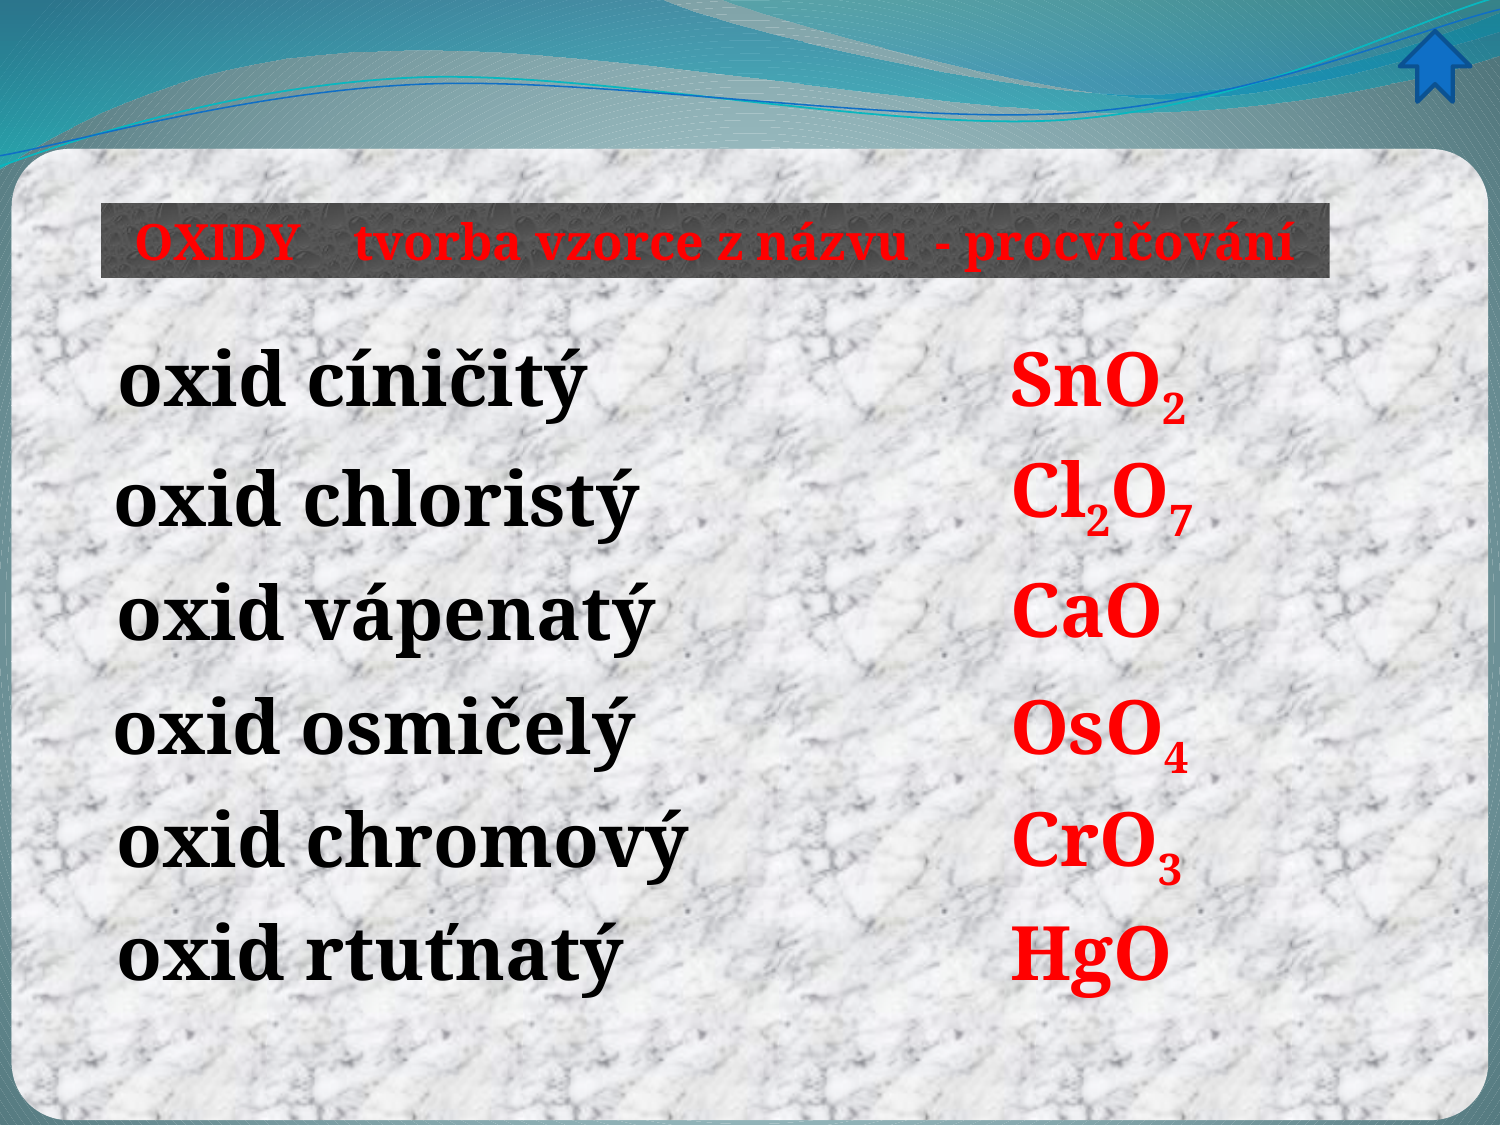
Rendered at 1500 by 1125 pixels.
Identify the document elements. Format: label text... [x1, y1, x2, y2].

text_box oxid chloristý [98, 444, 740, 550]
text_box SnO2 [995, 323, 1250, 435]
text_box CrO3 [995, 784, 1250, 897]
text_box Cl2O7 [995, 435, 1250, 553]
text_box [1397, 28, 1473, 104]
text_box CaO [995, 555, 1250, 661]
text_box oxid chromový [101, 785, 786, 891]
text_box OXIDY tvorba vzorce z názvu - procvičování [101, 203, 1330, 278]
text_box OsO4 [995, 671, 1250, 784]
text_box HgO [995, 897, 1250, 1003]
text_box oxid cíničitý [102, 323, 829, 429]
text_box oxid osmičelý [97, 671, 829, 777]
text_box oxid rtuťnatý [101, 897, 786, 1003]
text_box oxid vápenatý [101, 557, 743, 663]
text_box [9, 146, 1491, 1123]
